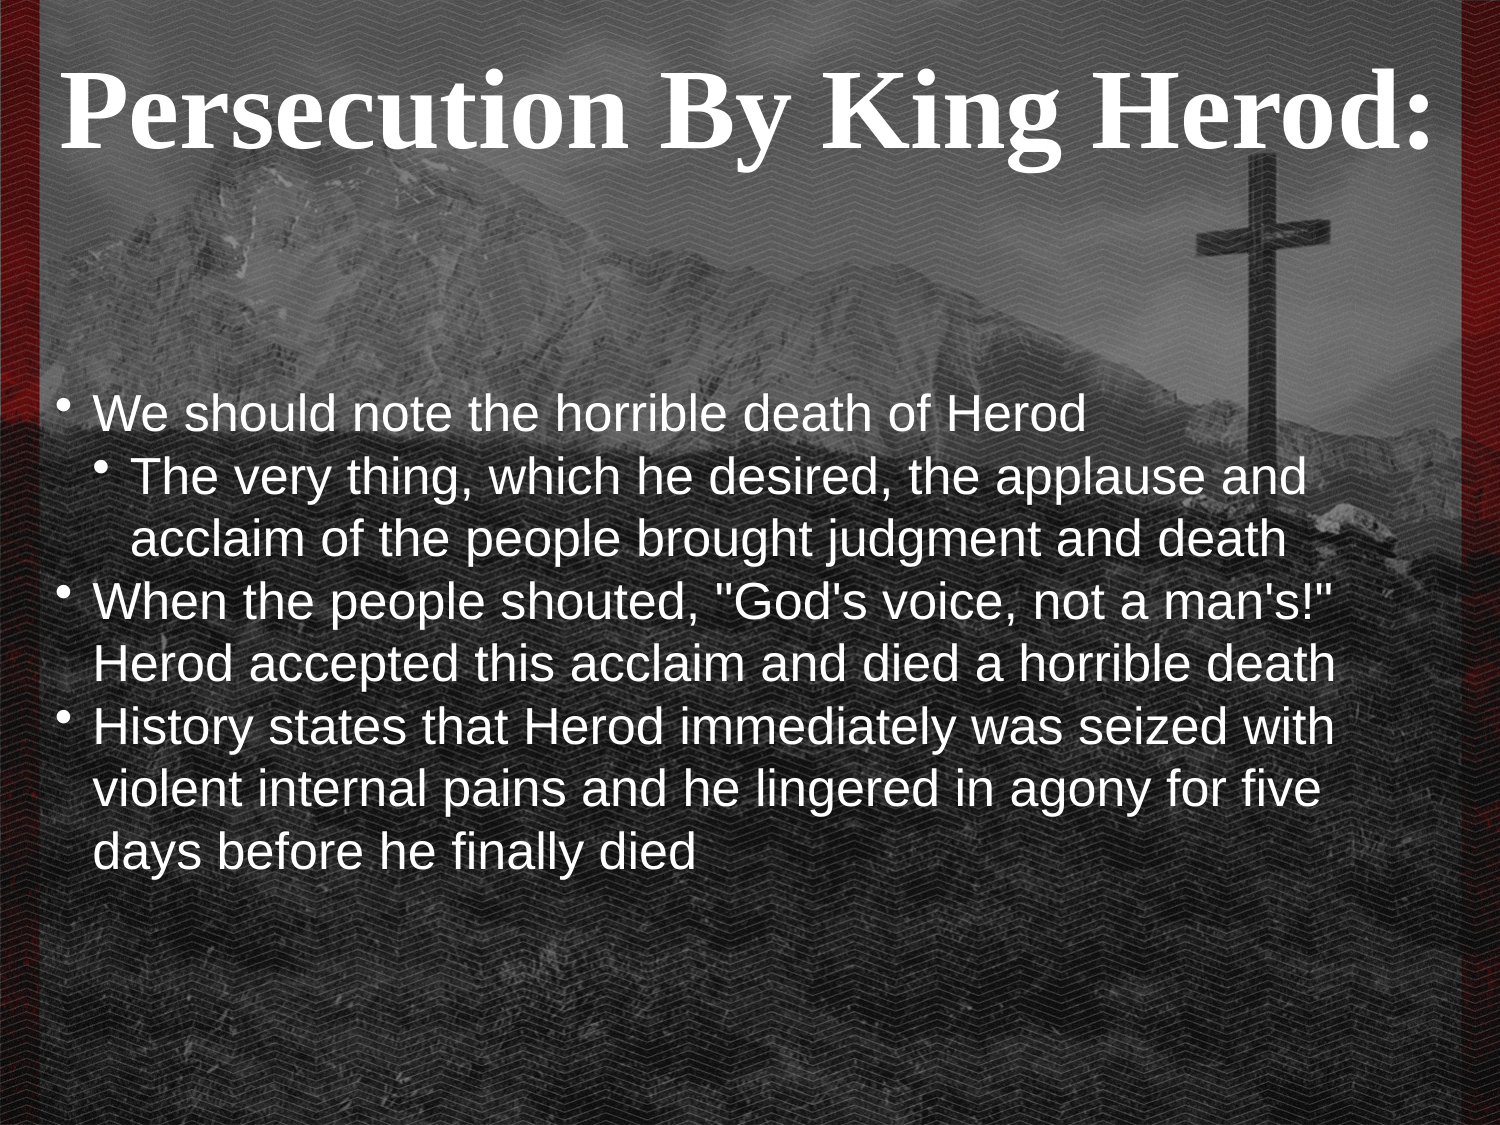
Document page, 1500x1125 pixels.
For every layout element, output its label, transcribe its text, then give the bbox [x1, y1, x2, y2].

text_box Persecution By King Herod: [48, 26, 1452, 179]
list We should note the horrible death of Herod The very thing, which he desired, the applause and acclaim of the people brought judgment and death When the people shouted, "God's voice, not a man's!" Herod accepted this acclaim and died a horrible death History states that Herod immediately was seized with violent internal pains and he lingered in agony for five days before he finally died [46, 165, 1453, 1094]
picture [0, 0, 1500, 1125]
